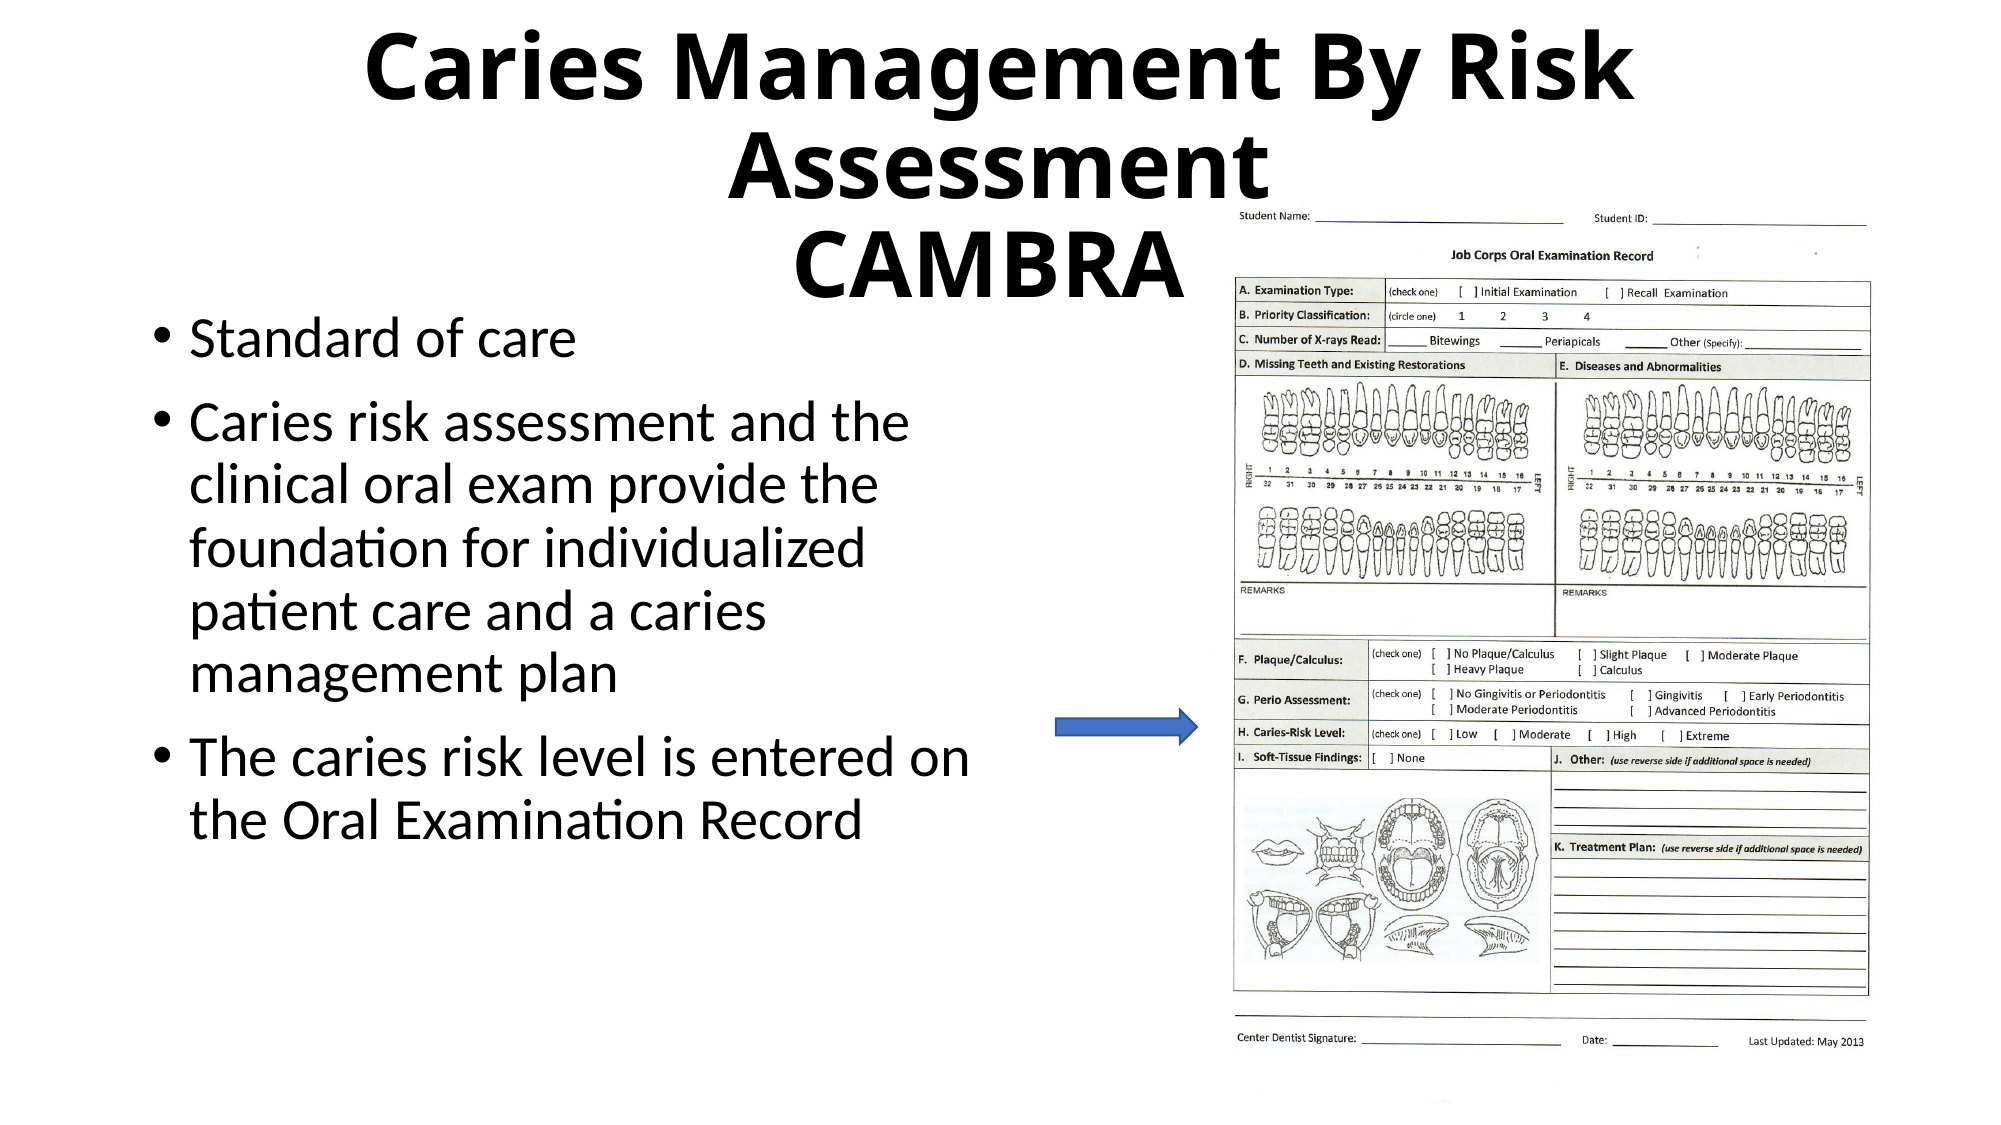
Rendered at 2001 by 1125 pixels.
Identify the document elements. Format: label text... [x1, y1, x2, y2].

list Standard of care Caries risk assessment and the clinical oral exam provide the foundation for individualized patient care and a caries management plan The caries risk level is entered on the Oral Examination Record [137, 299, 988, 1014]
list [1211, 199, 1921, 1106]
text_box [1054, 707, 1199, 747]
title Caries Management By Risk Assessment CAMBRA [137, 59, 1863, 278]
